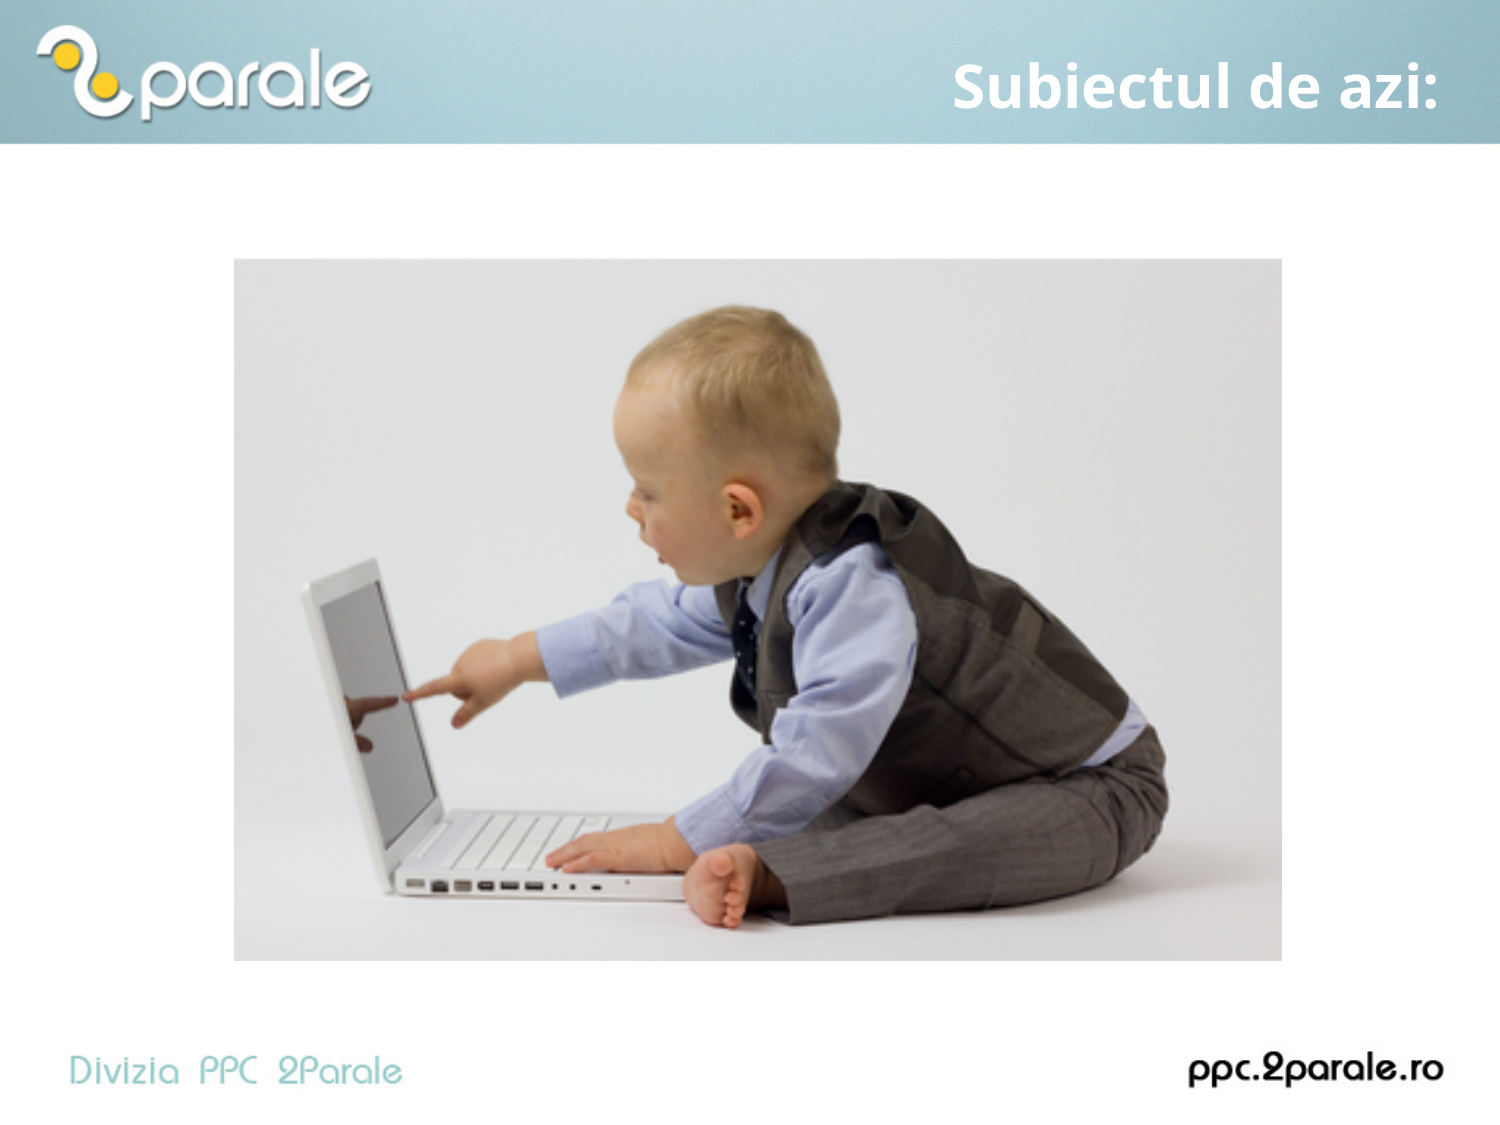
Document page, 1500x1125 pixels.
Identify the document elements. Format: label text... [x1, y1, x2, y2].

text_box Subiectul de azi: [937, 46, 1465, 129]
picture [0, 0, 1500, 1125]
